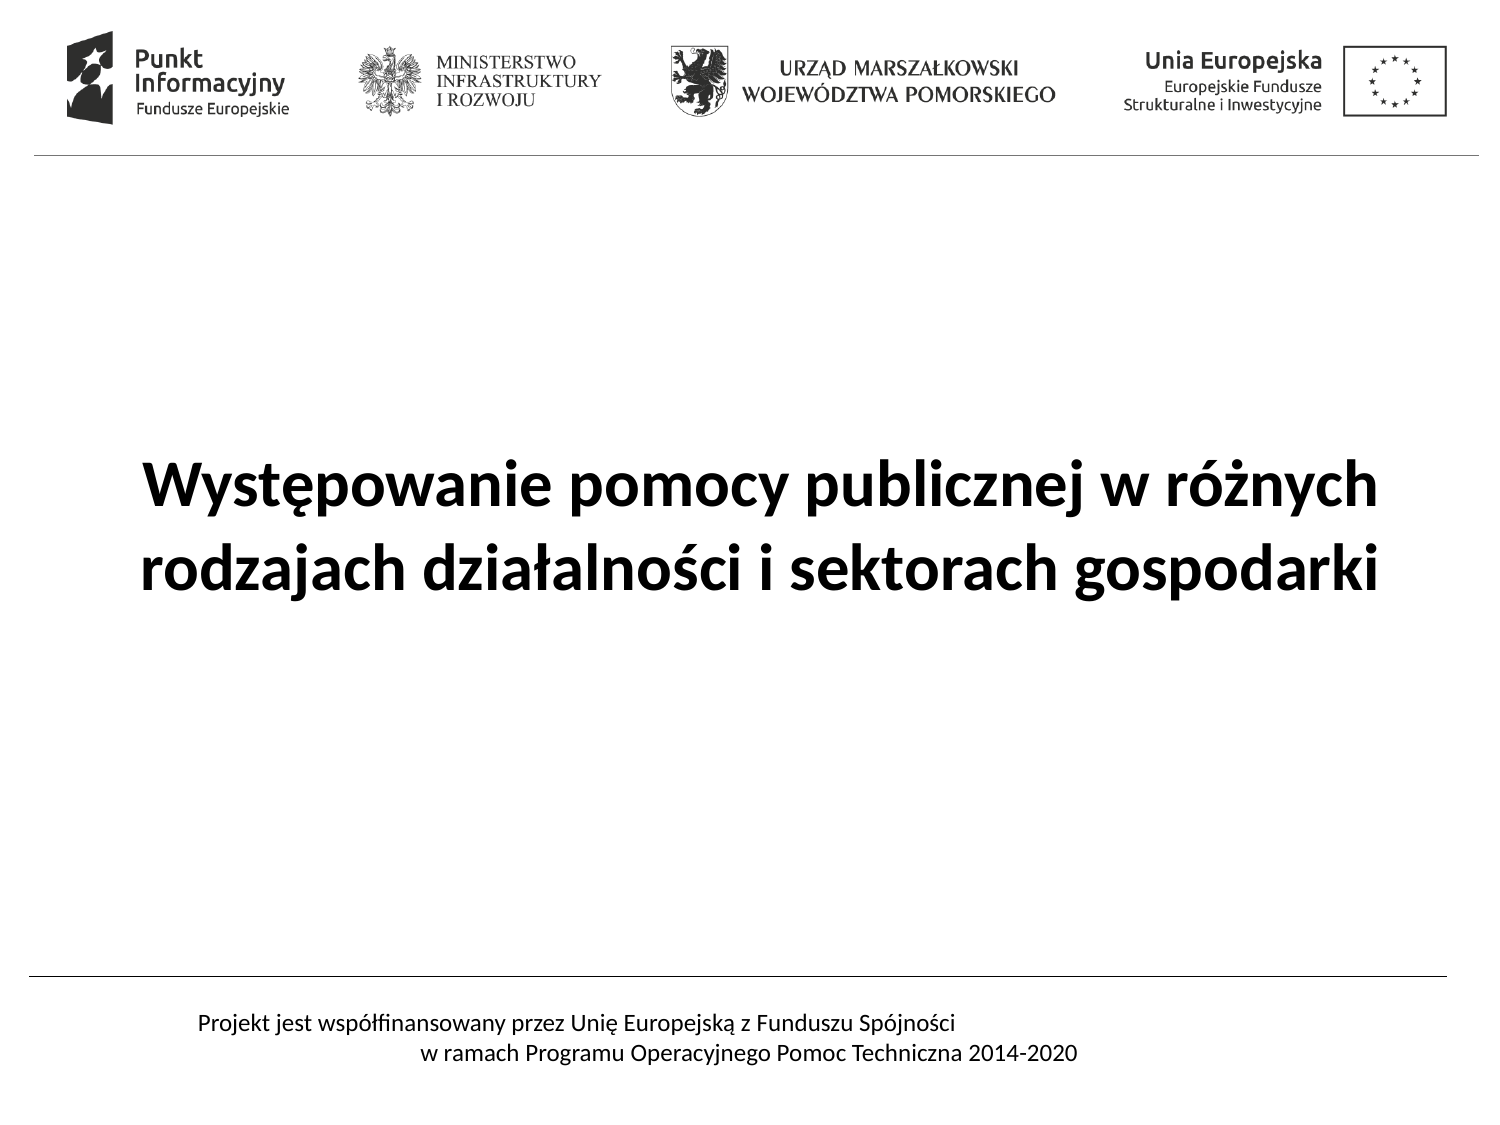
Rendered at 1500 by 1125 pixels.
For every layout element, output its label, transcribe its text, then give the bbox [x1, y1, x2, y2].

picture [34, 0, 1479, 156]
subtitle Występowanie pomocy publicznej w różnych rodzajach działalności i sektorach gospodarki [86, 436, 1436, 624]
